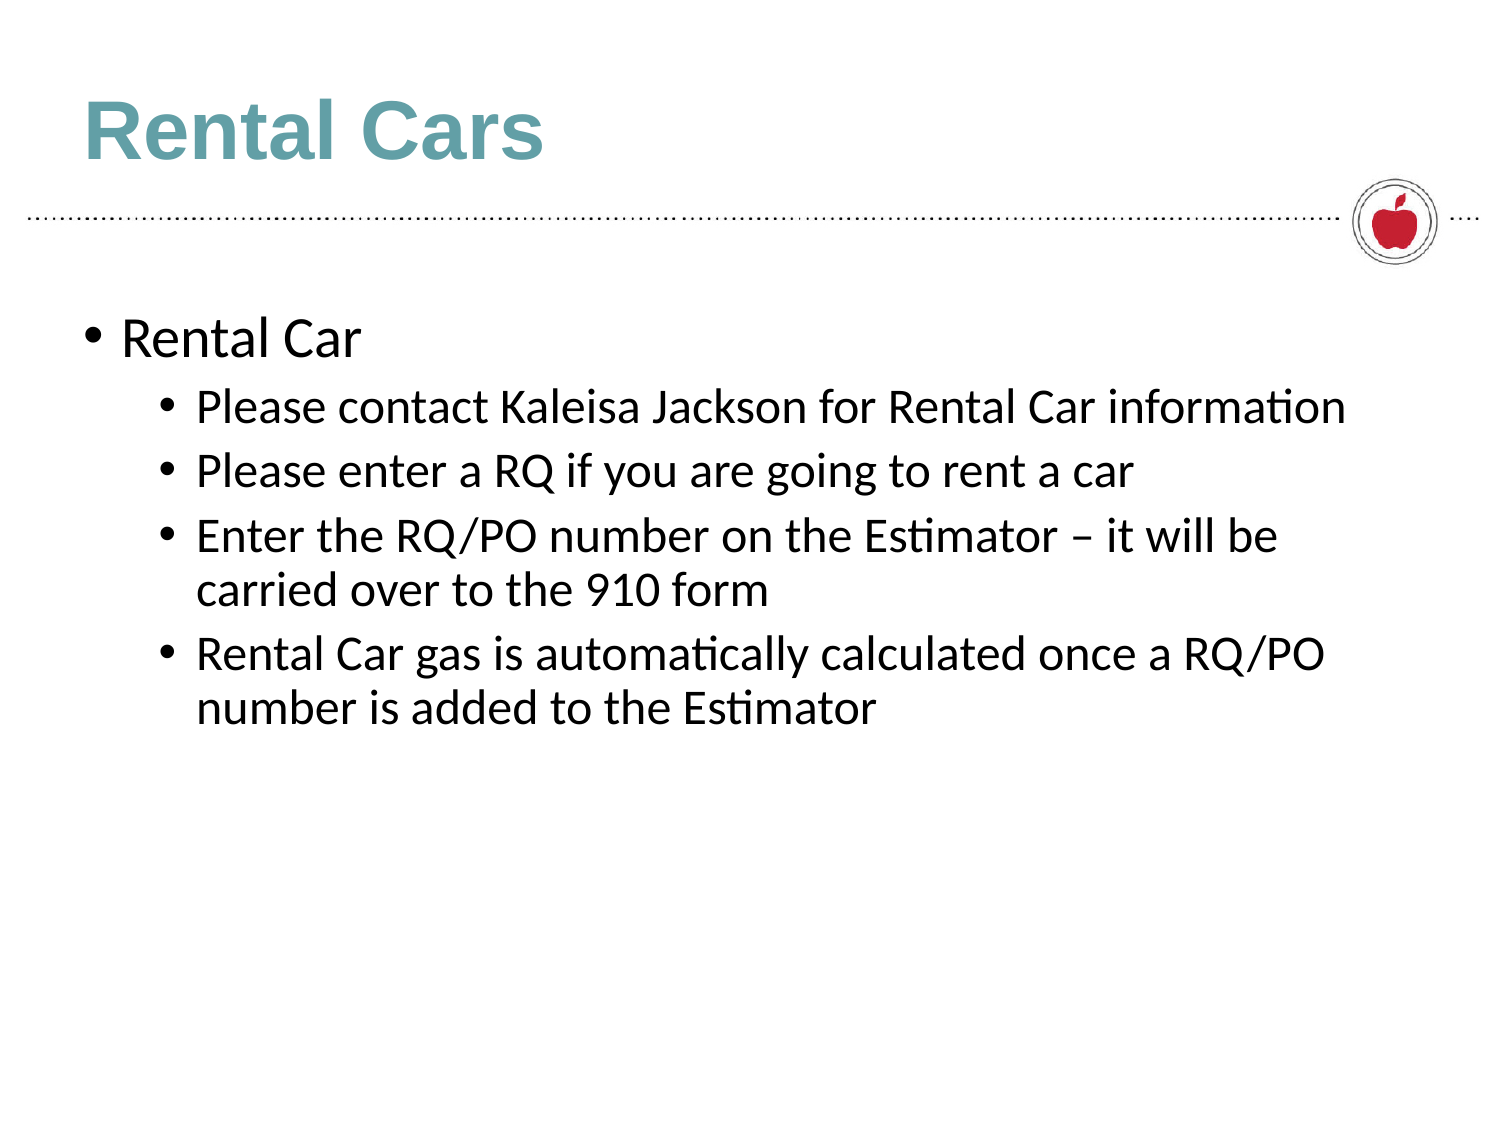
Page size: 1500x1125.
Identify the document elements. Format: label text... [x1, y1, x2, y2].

list Rental Car Please contact Kaleisa Jackson for Rental Car information Please enter a RQ if you are going to rent a car Enter the RQ/PO number on the Estimator – it will be carried over to the 910 form Rental Car gas is automatically calculated once a RQ/PO number is added to the Estimator [68, 299, 1397, 1073]
title Rental Cars [68, 59, 1397, 207]
picture [0, 59, 1500, 334]
